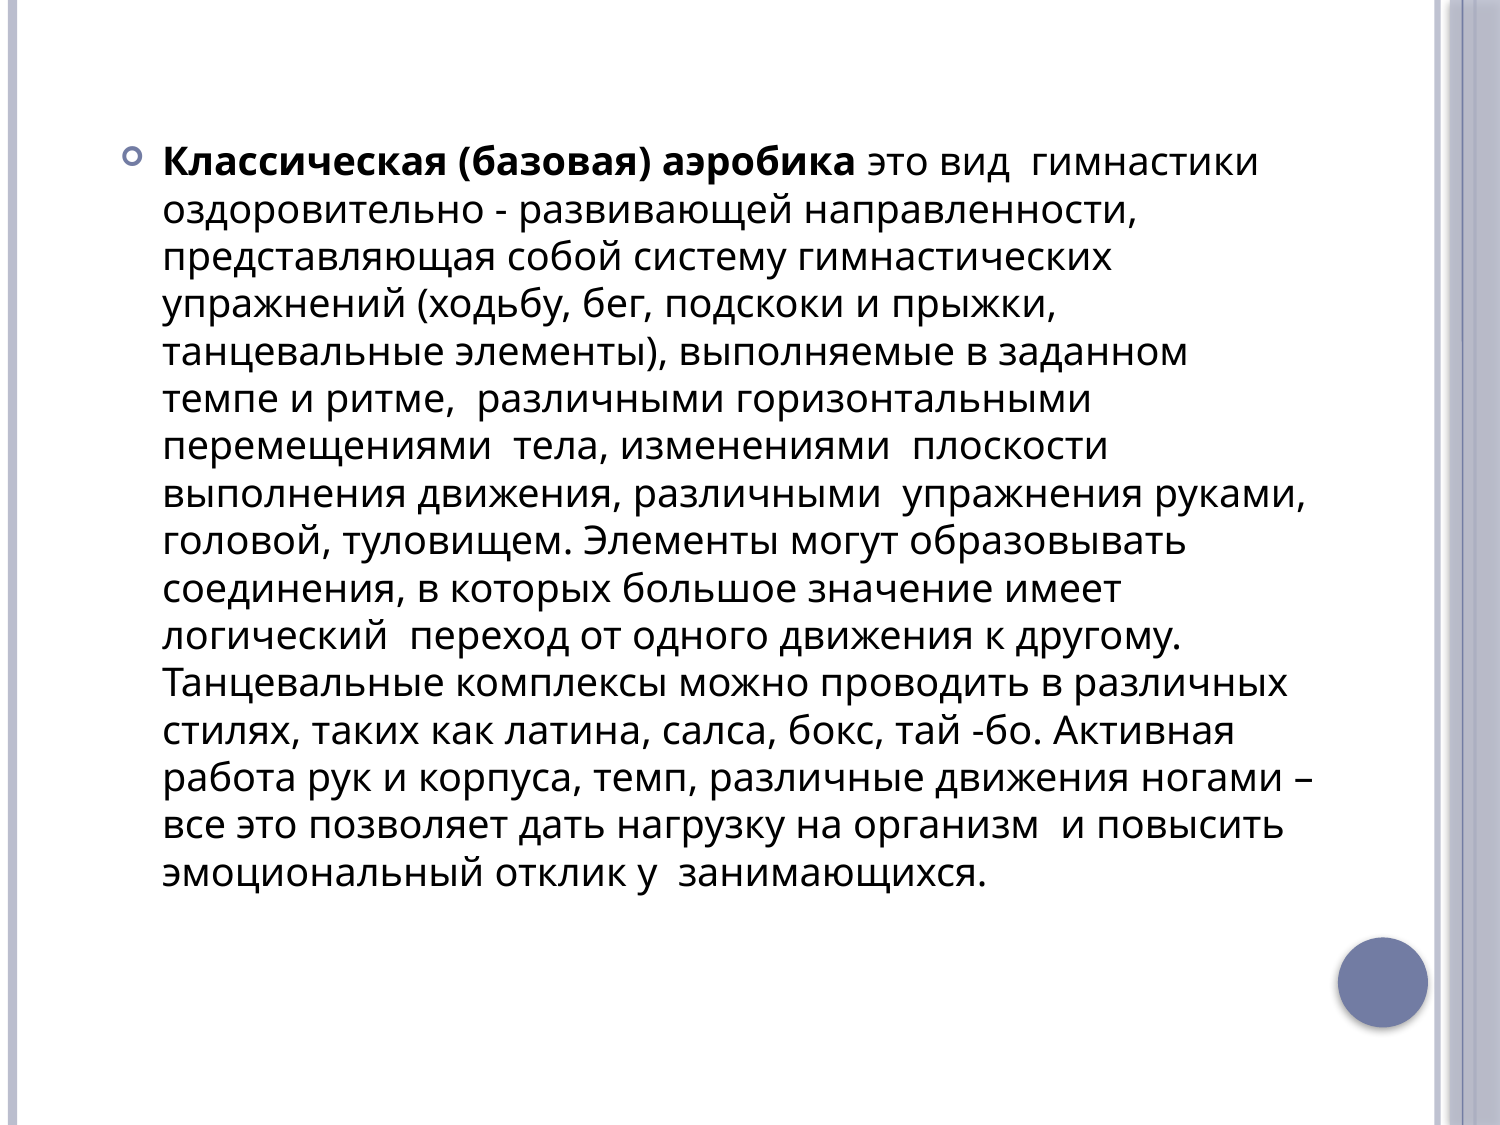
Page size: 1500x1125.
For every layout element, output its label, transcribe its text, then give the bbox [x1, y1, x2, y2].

list Классическая (базовая) аэробика это вид гимнастики оздоровительно - развивающей направленности, представляющая собой систему гимнастических упражнений (ходьбу, бег, подскоки и прыжки, танцевальные элементы), выполняемые в заданном темпе и ритме, различными горизонтальными перемещениями тела, изменениями плоскости выполнения движения, различными упражнения руками, головой, туловищем. Элементы могут образовывать соединения, в которых большое значение имеет логический переход от одного движения к другому. Танцевальные комплексы можно проводить в различных стилях, таких как латина, салса, бокс, тай -бо. Активная работа рук и корпуса, темп, различные движения ногами – все это позволяет дать нагрузку на организм и повысить эмоциональный отклик у занимающихся. [105, 128, 1331, 929]
